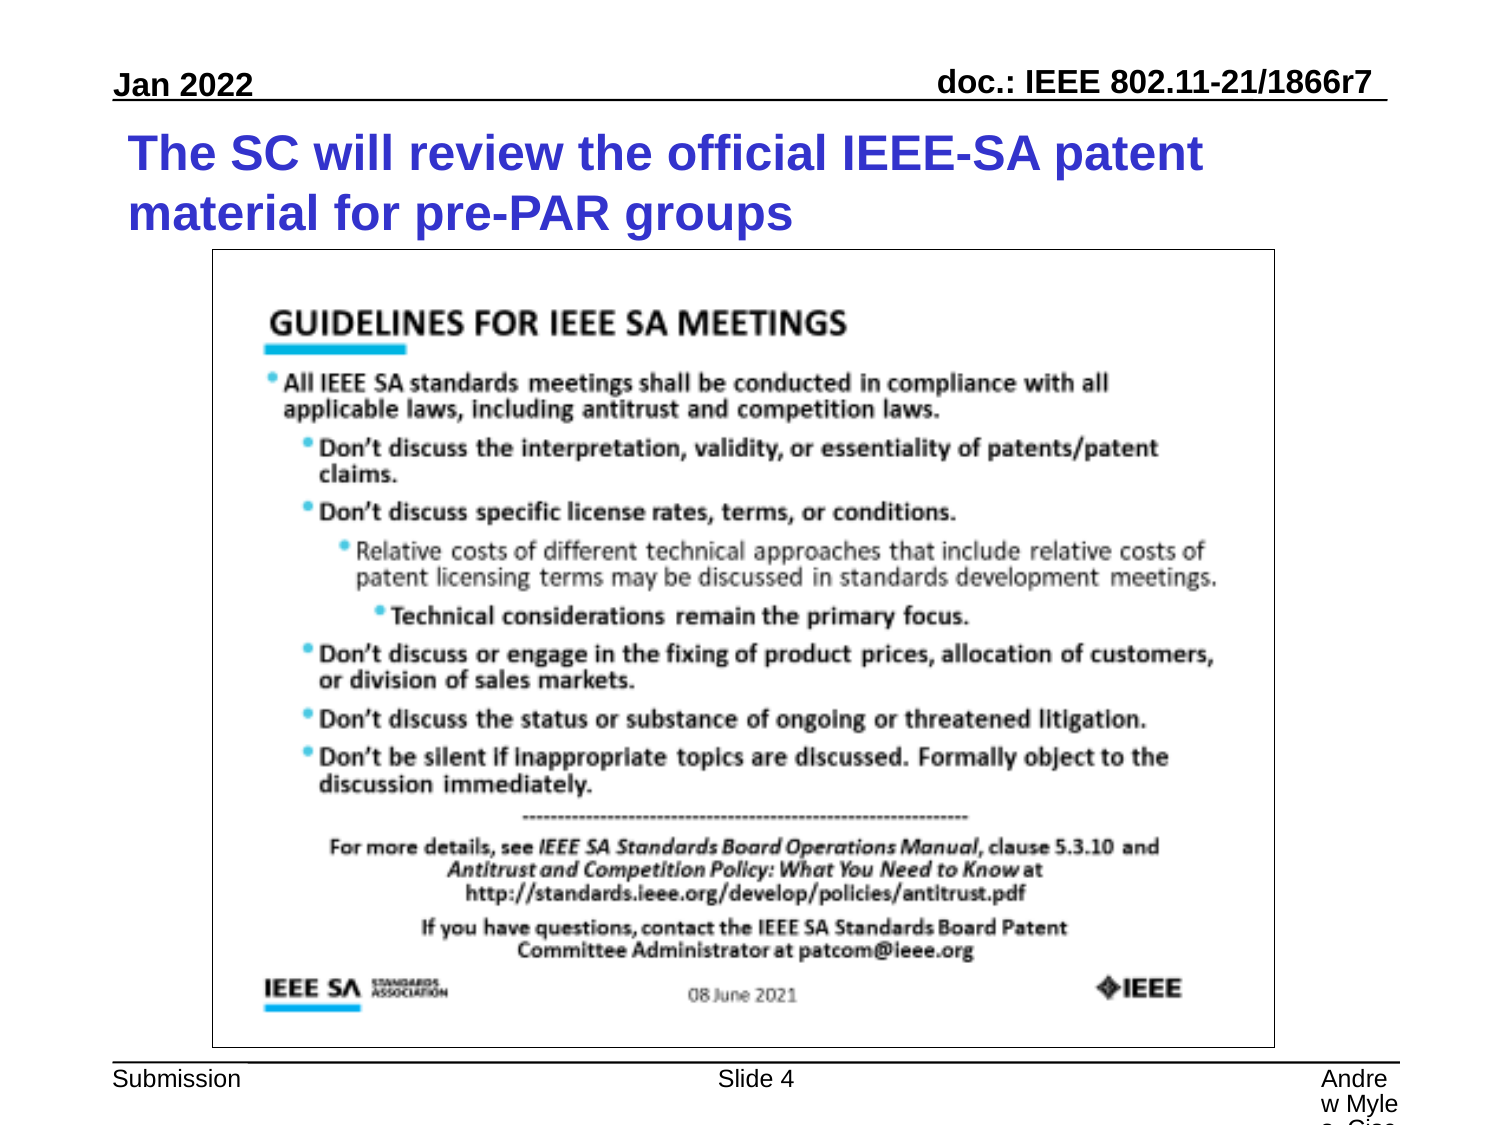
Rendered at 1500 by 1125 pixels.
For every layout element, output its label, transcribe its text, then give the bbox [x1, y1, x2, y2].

picture [212, 249, 1276, 1049]
title The SC will review the official IEEE-SA patent material for pre-PAR groups [112, 112, 1388, 288]
slide_number Slide 4 [709, 1061, 803, 1093]
footer Andrew Myles, Cisco [1320, 1061, 1402, 1093]
